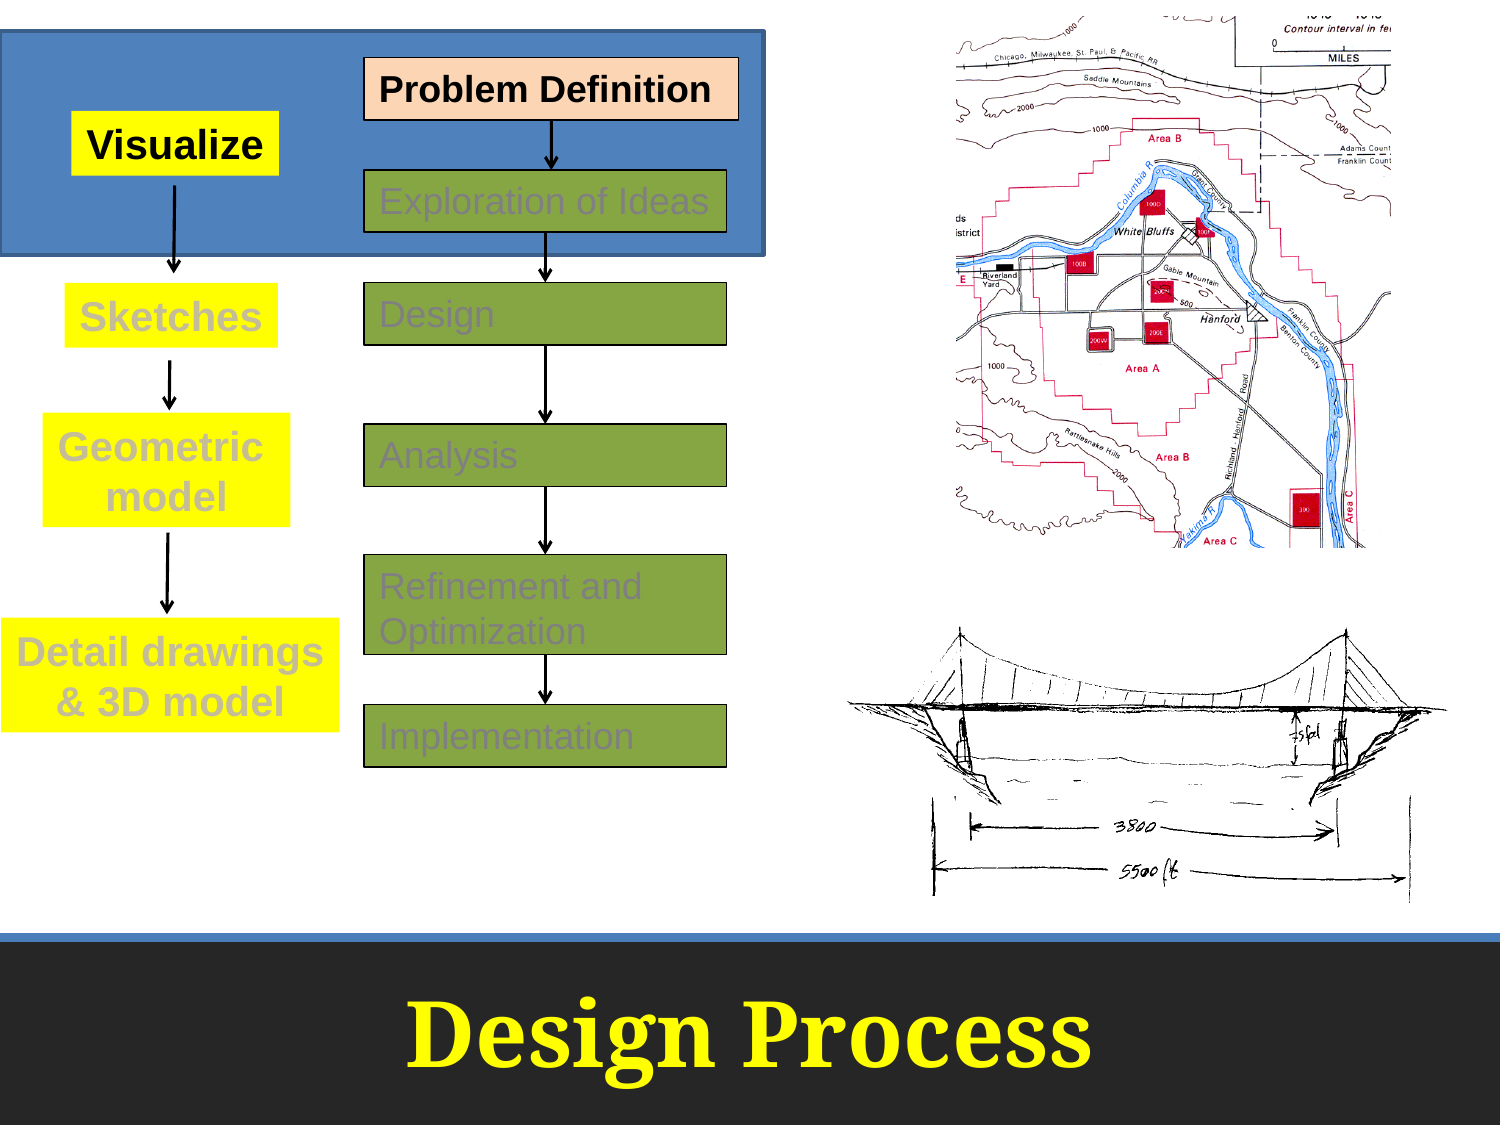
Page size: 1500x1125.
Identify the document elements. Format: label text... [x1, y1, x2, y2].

text_box Visualize [71, 110, 279, 176]
picture [836, 617, 1458, 903]
text_box Analysis [364, 423, 727, 487]
picture [956, 16, 1391, 548]
text_box Refinement and Optimization [364, 554, 727, 655]
text_box [0, 29, 766, 257]
text_box Exploration of Ideas [364, 169, 727, 233]
text_box Geometric model [42, 412, 291, 528]
text_box Problem Definition [364, 57, 739, 120]
text_box Design [364, 282, 727, 345]
text_box Detail drawings & 3D model [1, 617, 340, 733]
text_box Sketches [64, 282, 278, 348]
title Design Process [75, 937, 1425, 1125]
text_box Implementation [364, 704, 727, 767]
